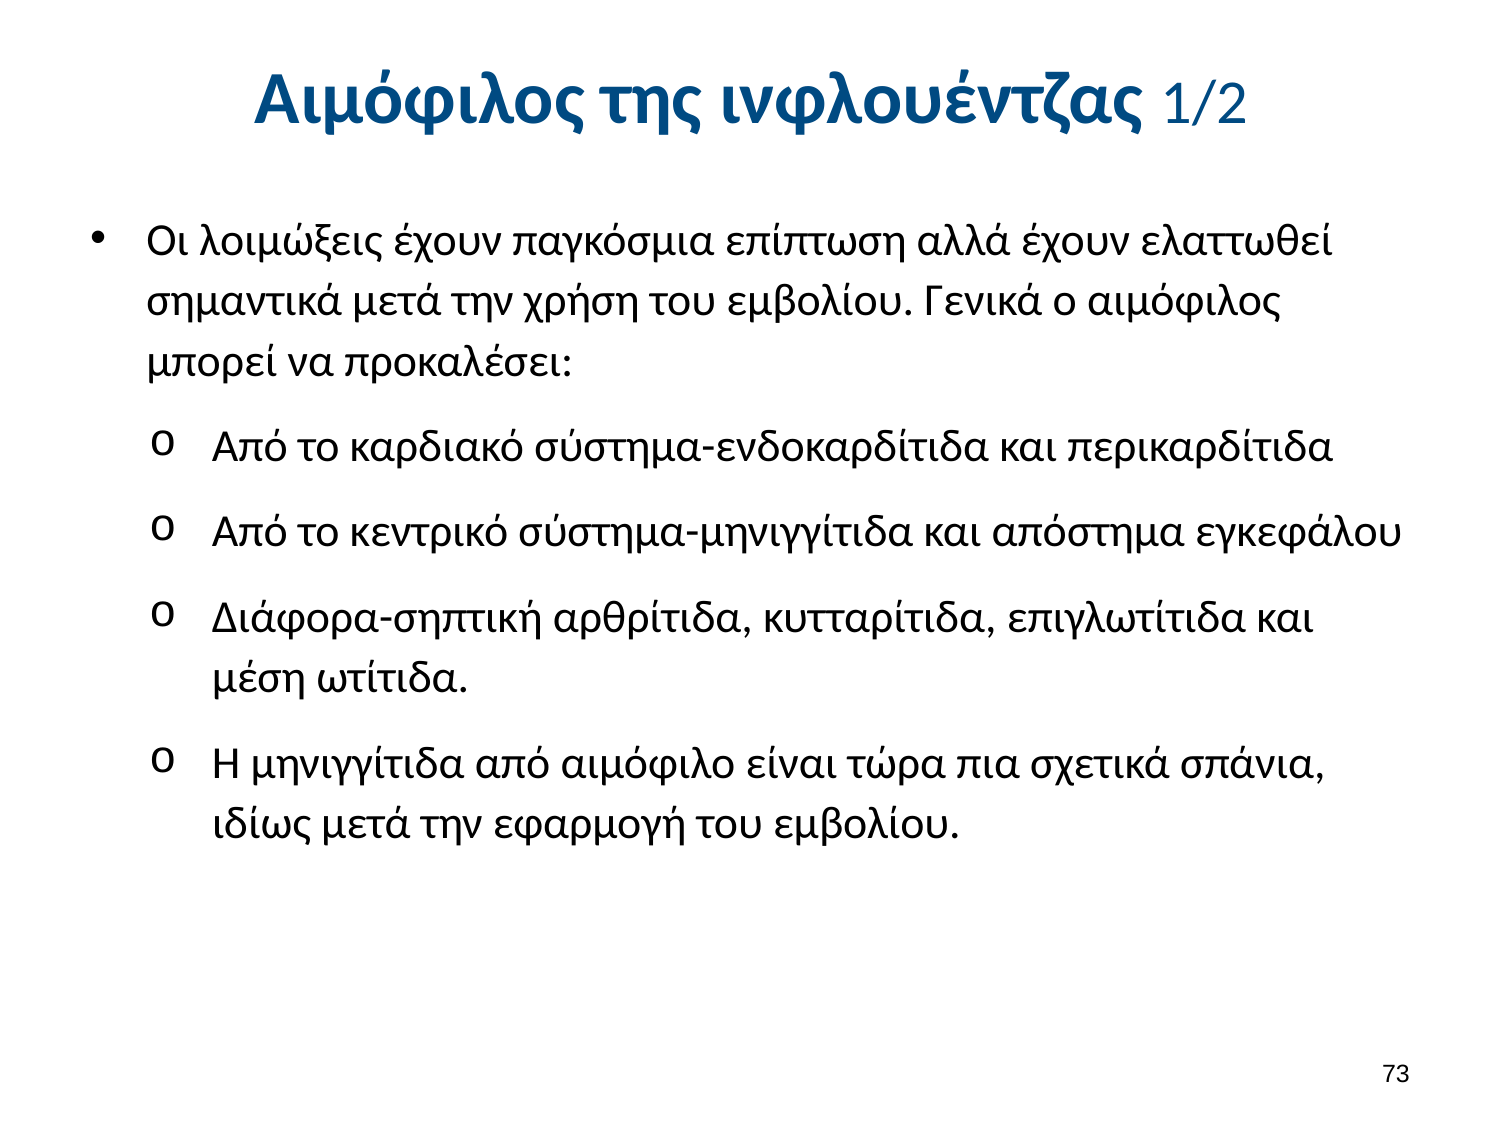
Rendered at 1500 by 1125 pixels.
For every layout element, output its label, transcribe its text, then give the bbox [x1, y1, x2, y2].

slide_number 72 [1074, 1042, 1425, 1103]
list Οι λοιμώξεις έχουν παγκόσμια επίπτωση αλλά έχουν ελαττωθεί σημαντικά μετά την χρήση του εμβολίου. Γενικά ο αιμόφιλος μπορεί να προκαλέσει: Από το καρδιακό σύστημα-ενδοκαρδίτιδα και περικαρδίτιδα Από το κεντρικό σύστημα-μηνιγγίτιδα και απόστημα εγκεφάλου Διάφορα-σηπτική αρθρίτιδα, κυτταρίτιδα, επιγλωτίτιδα και μέση ωτίτιδα. Η μηνιγγίτιδα από αιμόφιλο είναι τώρα πια σχετικά σπάνια, ιδίως μετά την εφαρμογή του εμβολίου. [75, 196, 1425, 1024]
title Αιμόφιλος της ινφλουέντζας 1/2 [76, 19, 1427, 169]
